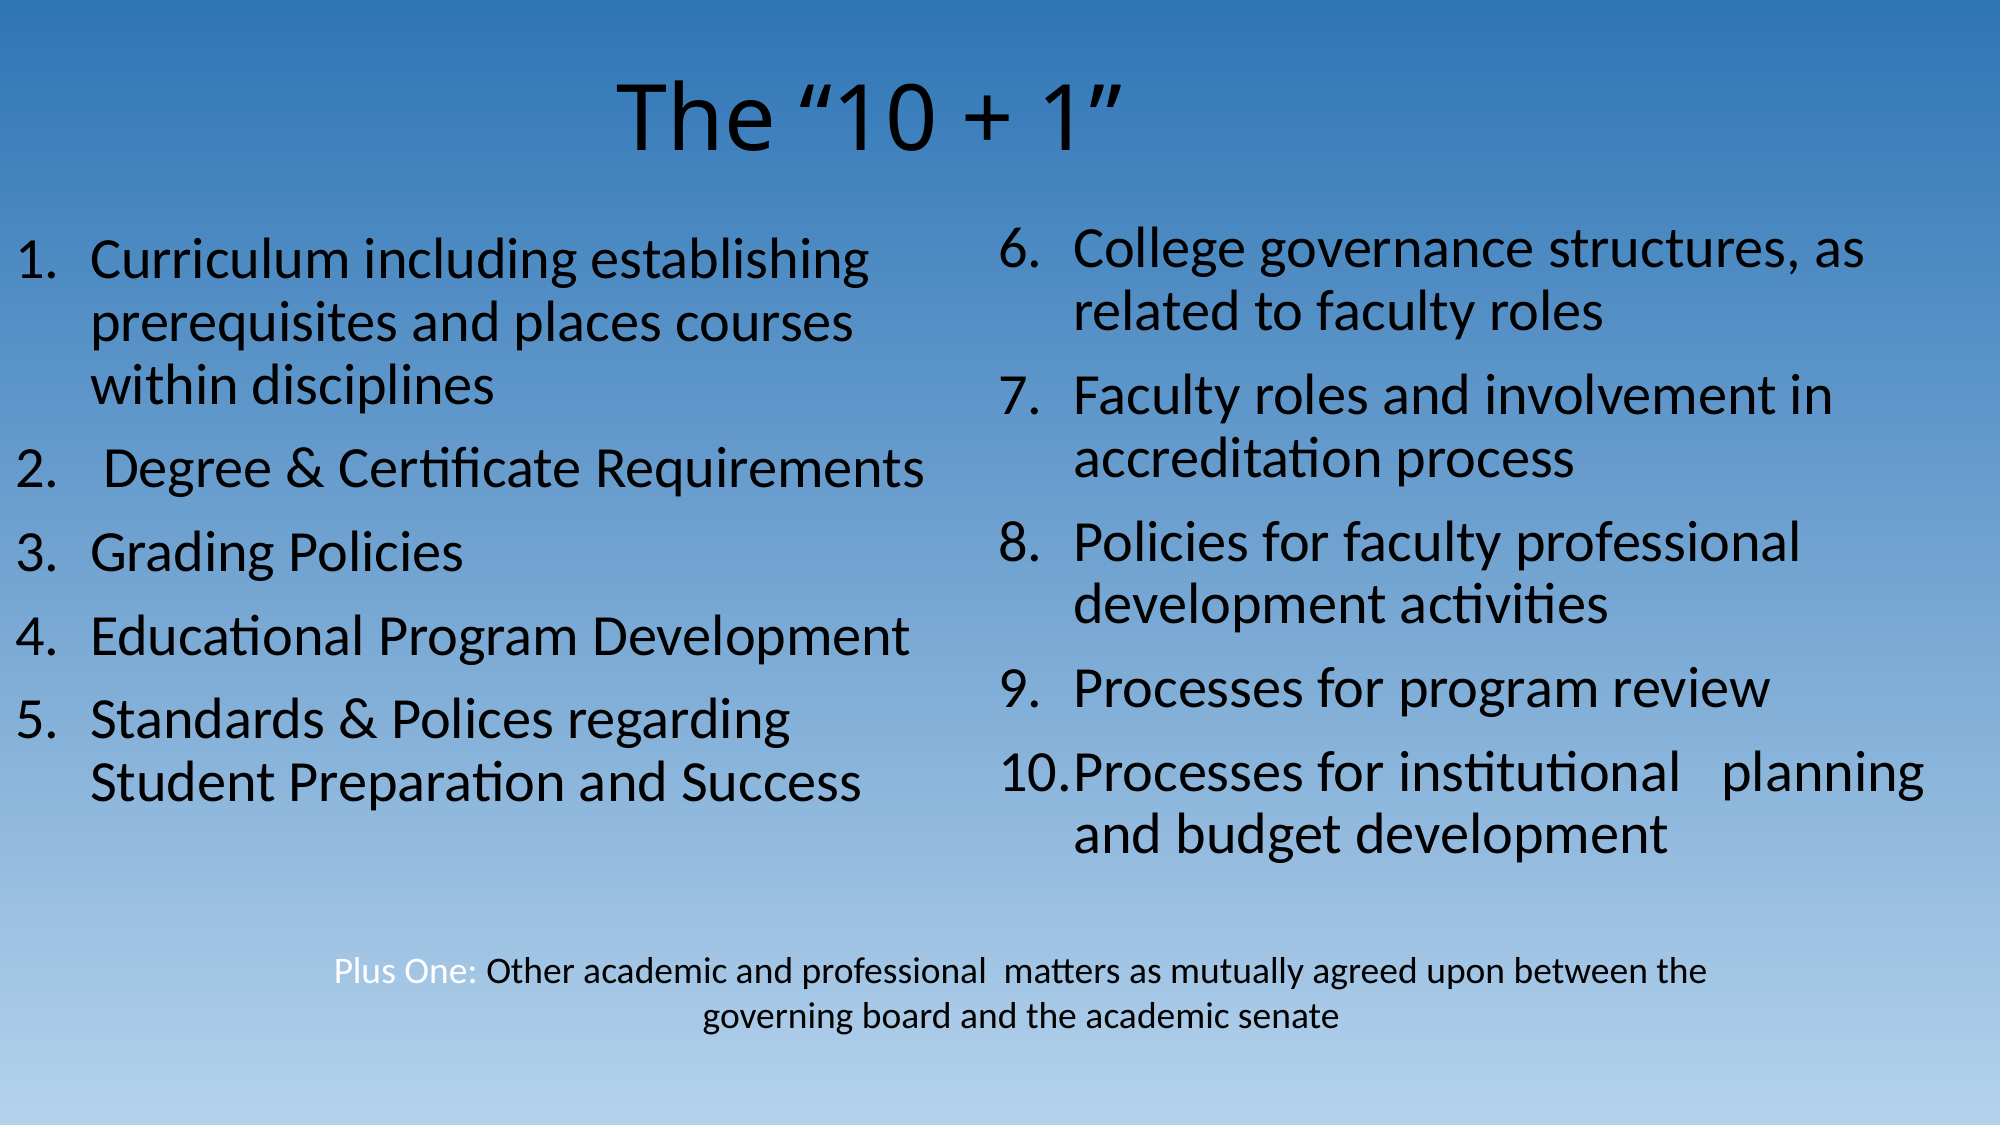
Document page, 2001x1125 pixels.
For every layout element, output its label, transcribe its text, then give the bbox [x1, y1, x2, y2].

title The “10 + 1” [17, 25, 1723, 216]
list Curriculum including establishing prerequisites and places courses within disciplines Degree & Certificate Requirements Grading Policies Educational Program Development Standards & Polices regarding Student Preparation and Success [0, 220, 983, 892]
list College governance structures, as related to faculty roles Faculty roles and involvement in accreditation process Policies for faculty professional development activities Processes for program review Processes for institutional planning and budget development [983, 210, 1975, 902]
text_box Plus One: Other academic and professional matters as mutually agreed upon between the governing board and the academic senate [133, 938, 1910, 1044]
